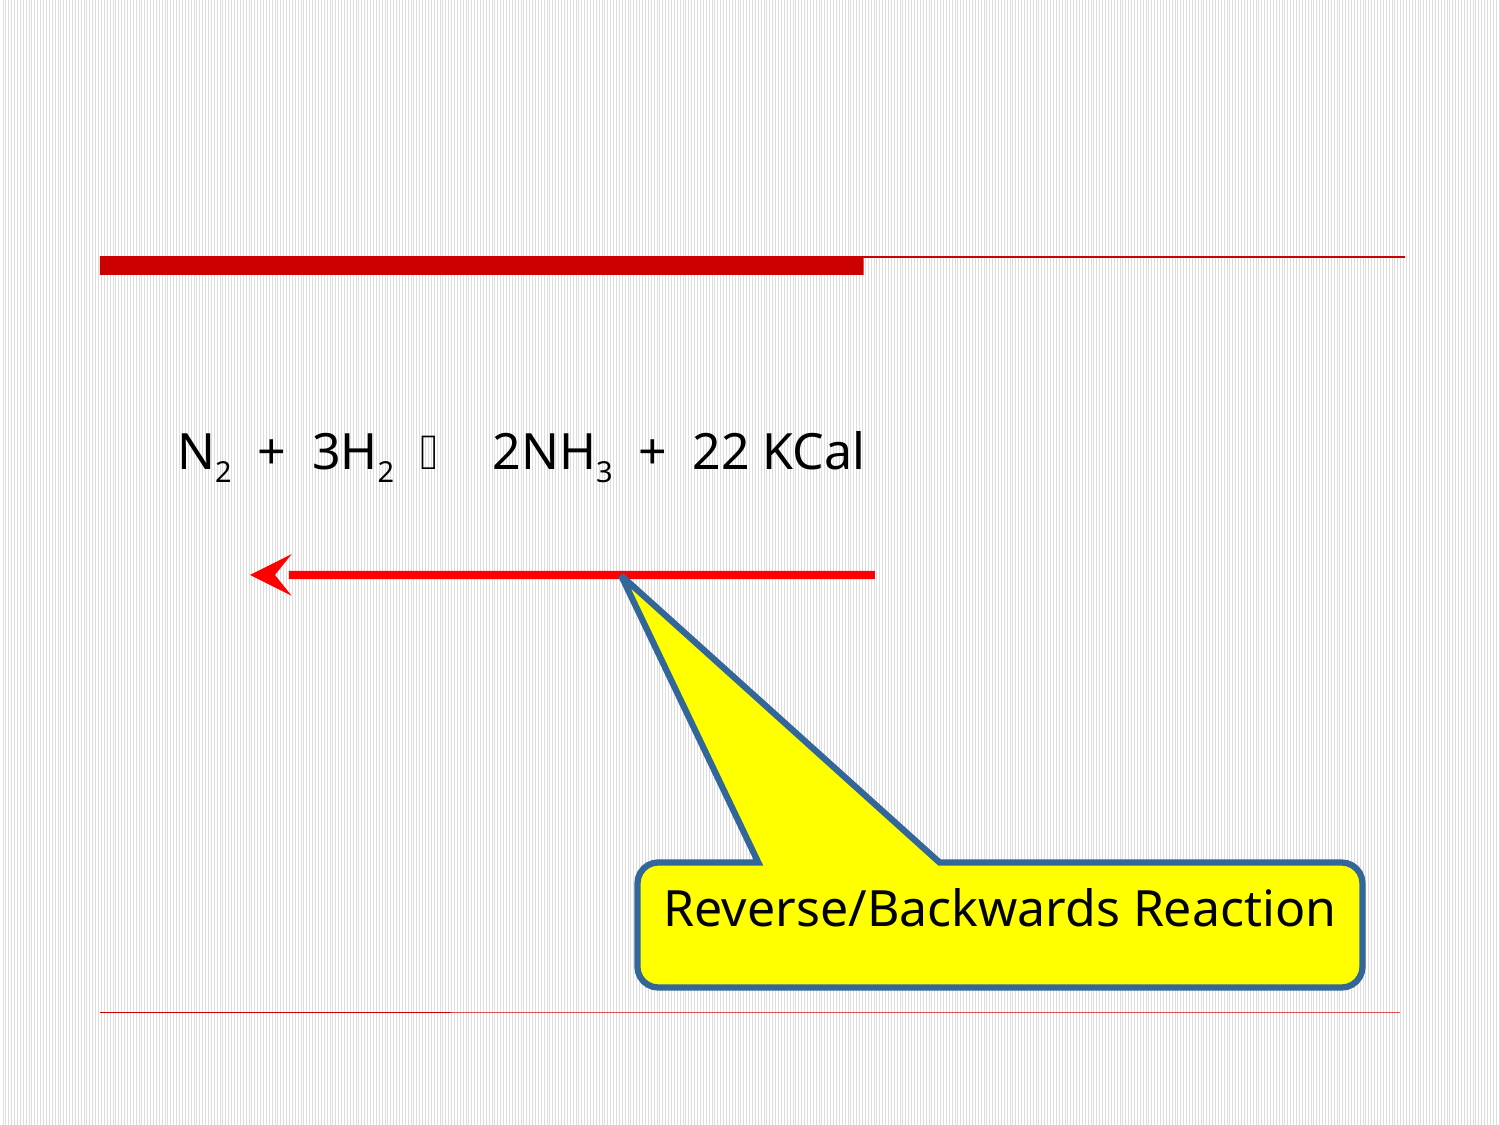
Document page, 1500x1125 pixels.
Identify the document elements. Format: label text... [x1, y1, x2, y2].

text_box [249, 564, 271, 586]
text_box [174, 549, 1113, 625]
text_box Reverse/Backwards Reaction [621, 575, 1363, 988]
text_box N2 + 3H2  2NH3 + 22 KCal [162, 412, 1275, 496]
